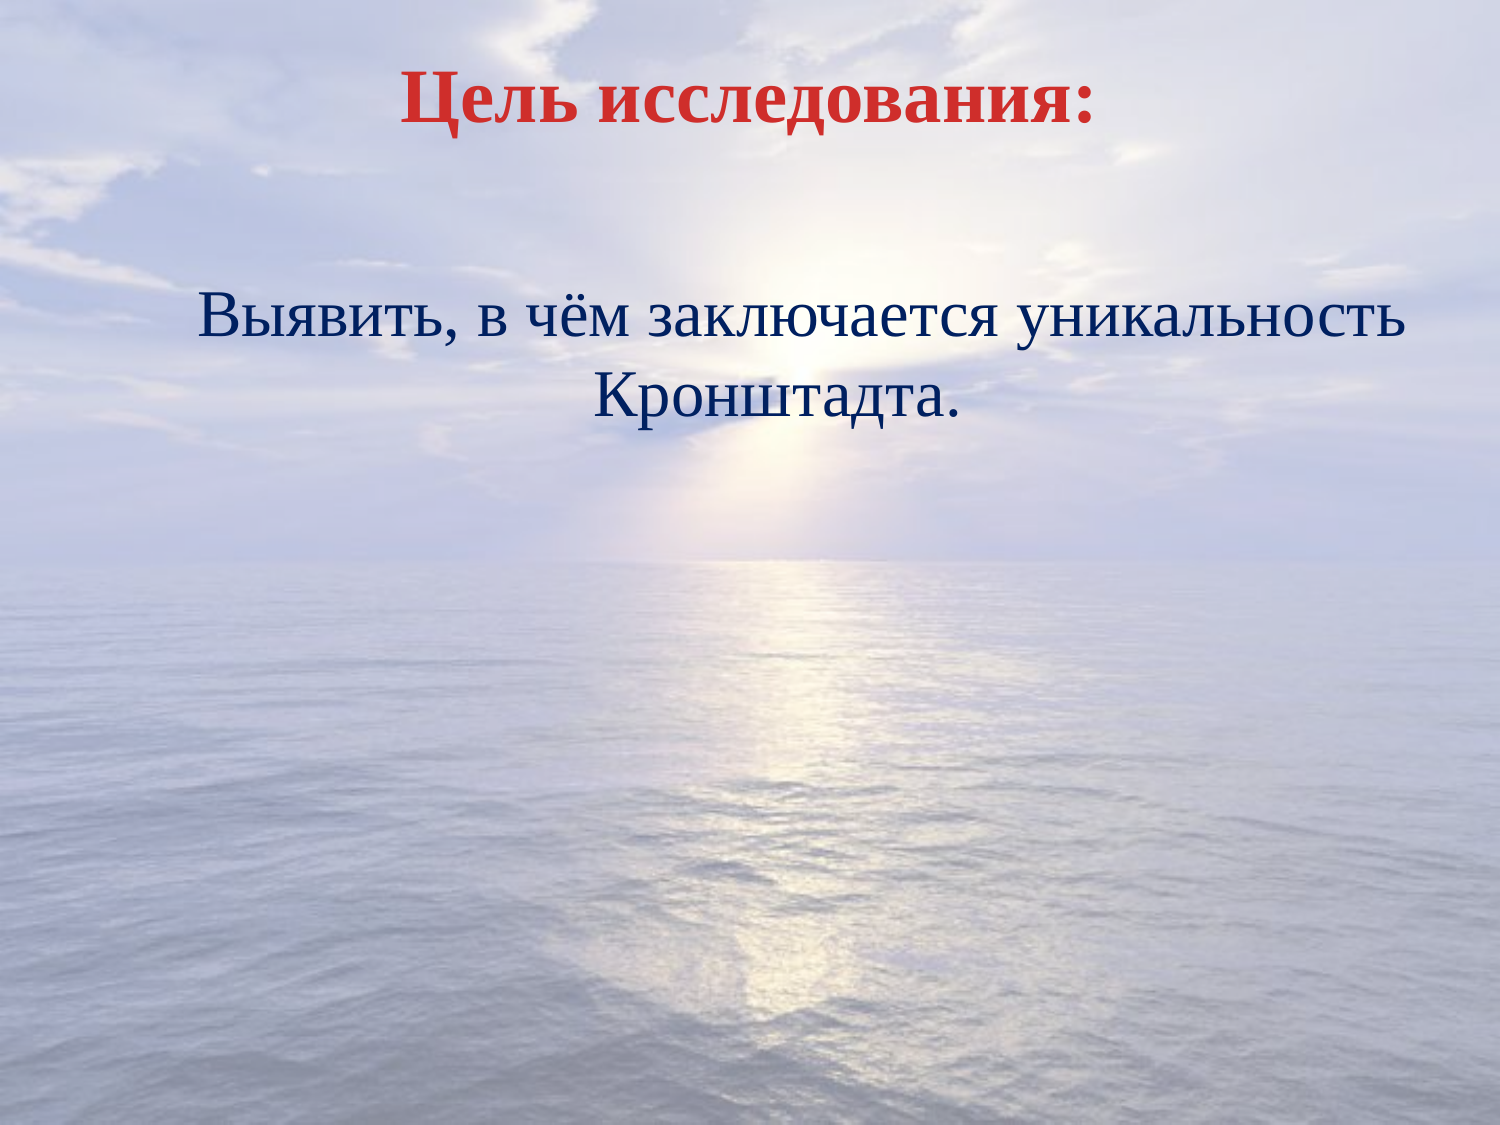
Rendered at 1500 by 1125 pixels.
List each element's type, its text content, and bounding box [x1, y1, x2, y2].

list Выявить, в чём заключается уникальность Кронштадта. [75, 262, 1425, 1005]
title Цель исследования: [75, 45, 1425, 233]
